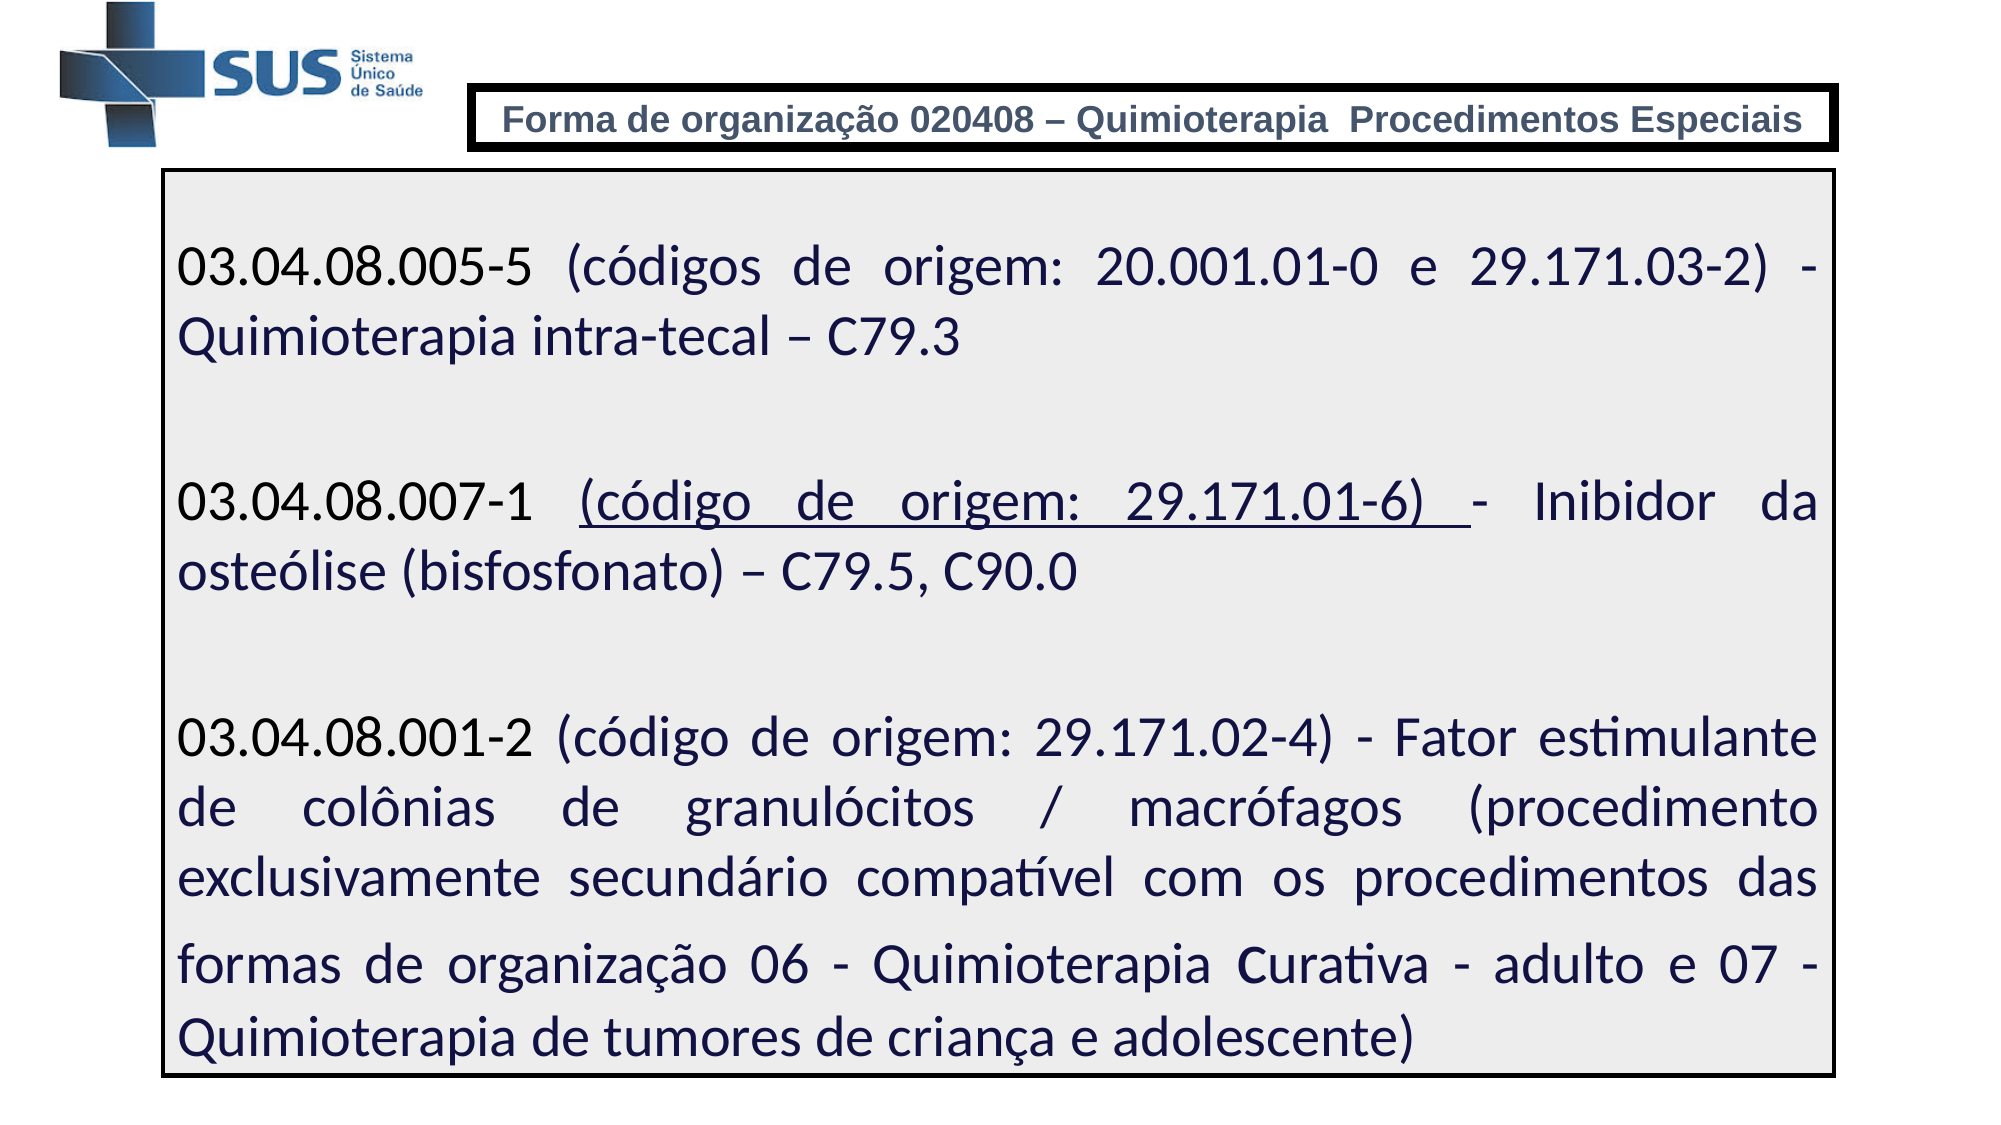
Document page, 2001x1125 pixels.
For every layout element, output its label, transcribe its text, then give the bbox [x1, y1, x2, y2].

text_box 03.04.08.005-5 (códigos de origem: 20.001.01-0 e 29.171.03-2) - Quimioterapia intra-tecal – C79.3 03.04.08.007-1 (código de origem: 29.171.01-6) - Inibidor da osteólise (bisfosfonato) – C79.5, C90.0 03.04.08.001-2 (código de origem: 29.171.02-4) - Fator estimulante de colônias de granulócitos / macrófagos (procedimento exclusivamente secundário compatível com os procedimentos das formas de organização 06 - Quimioterapia curativa - adulto e 07 - Quimioterapia de tumores de criança e adolescente) [162, 170, 1835, 1076]
text_box Forma de organização 020408 – Quimioterapia Procedimentos Especiais [471, 87, 1835, 148]
picture [59, 1, 423, 148]
